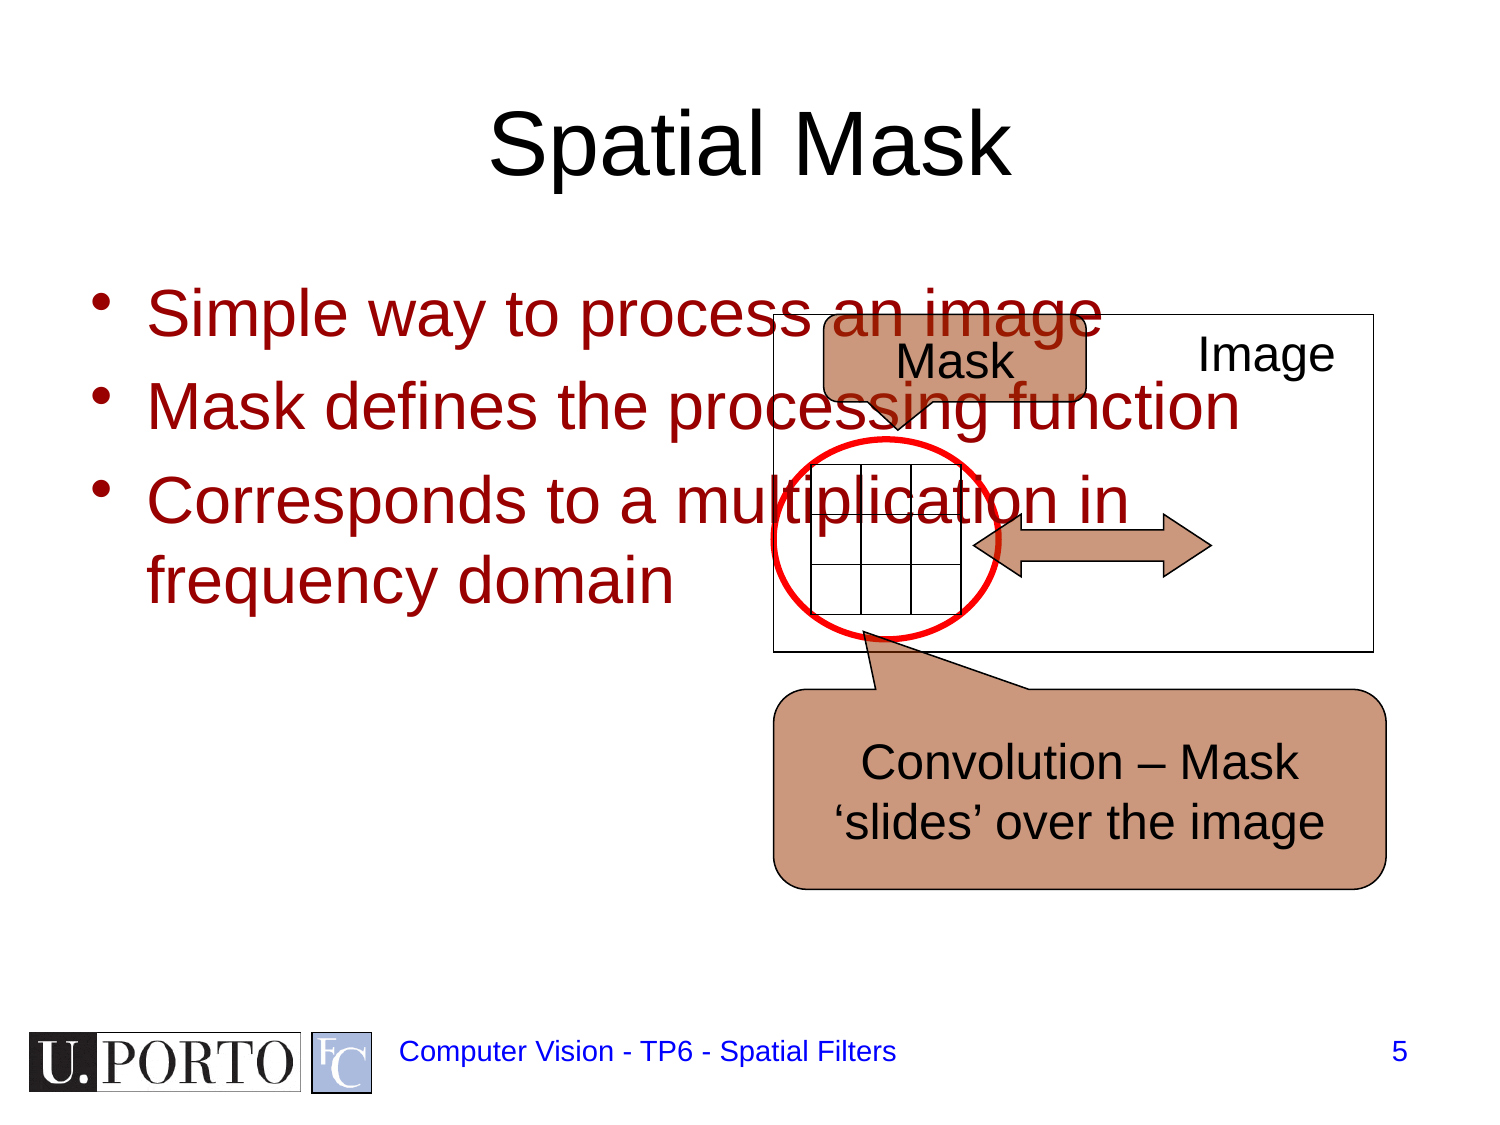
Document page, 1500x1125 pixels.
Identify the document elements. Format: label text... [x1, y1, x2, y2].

picture [29, 1032, 301, 1092]
text_box Convolution – Mask ‘slides’ over the image [773, 631, 1387, 890]
text_box Image [1182, 314, 1351, 389]
text_box [973, 514, 1212, 577]
text_box Mask [823, 314, 1087, 431]
footer Computer Vision - TP6 - Spatial Filters [383, 1024, 1306, 1103]
picture [313, 1033, 371, 1092]
title Spatial Mask [75, 45, 1425, 233]
list Simple way to process an image Mask defines the processing function Corresponds to a multiplication in frequency domain [75, 262, 1425, 1005]
text_box [773, 314, 1374, 652]
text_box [810, 464, 962, 615]
slide_number 5 [1316, 1024, 1424, 1103]
